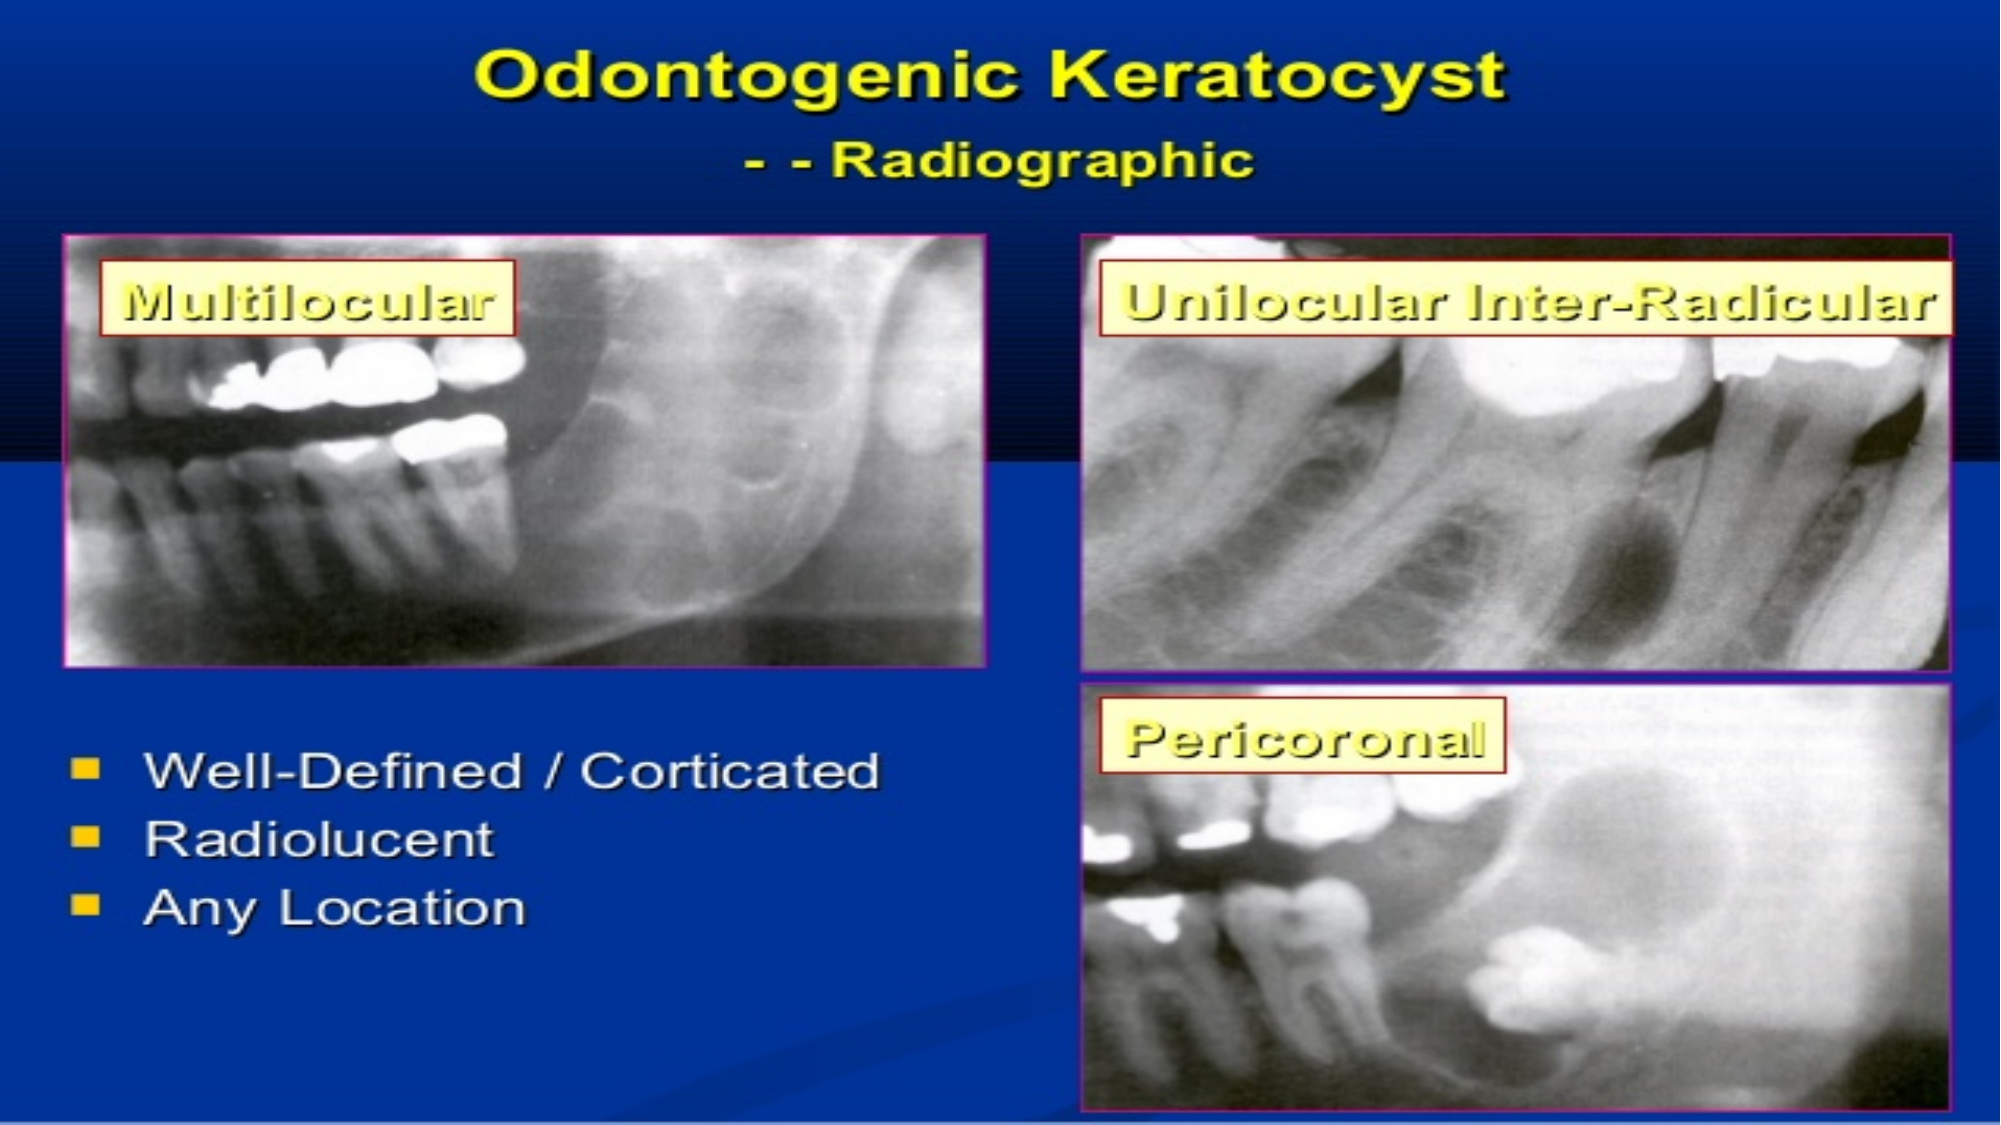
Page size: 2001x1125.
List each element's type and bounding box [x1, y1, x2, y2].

list [0, 0, 2000, 1125]
